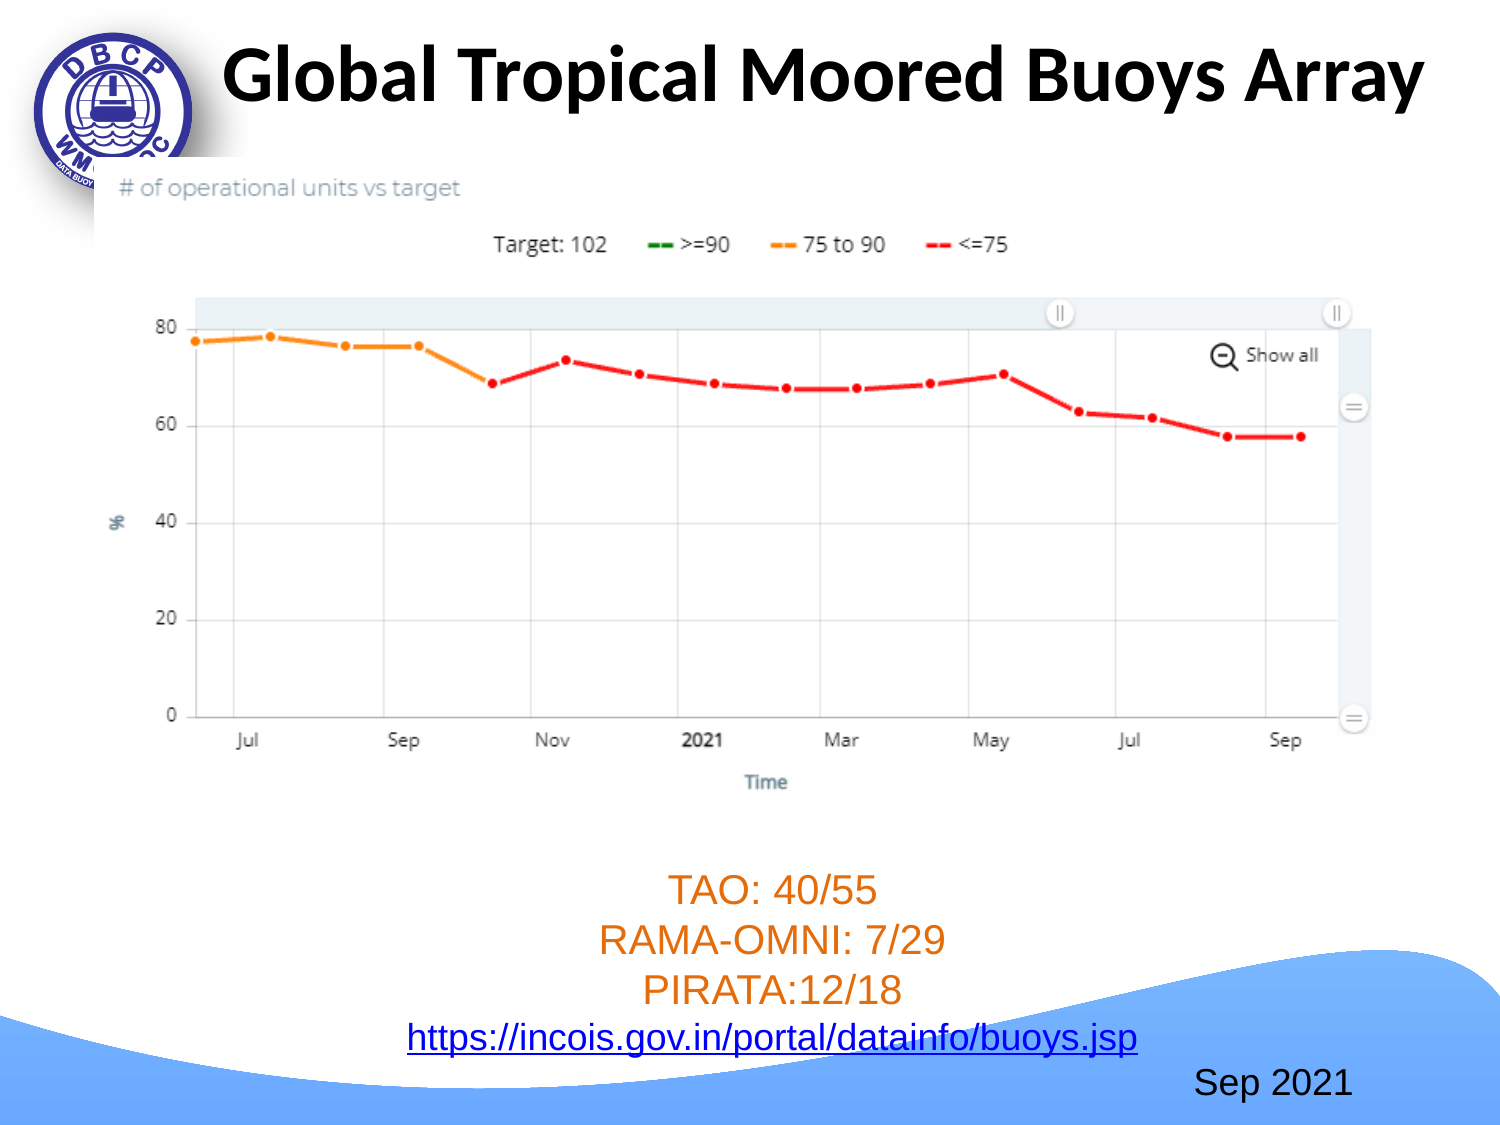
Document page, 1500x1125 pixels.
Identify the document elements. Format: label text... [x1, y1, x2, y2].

text_box TAO: 40/55 RAMA-OMNI: 7/29 PIRATA:12/18 https://incois.gov.in/portal/datainfo/buoys.jsp Sep 2021 [176, 855, 1369, 1111]
picture [33, 32, 1406, 815]
title Global Tropical Moored Buoys Array [150, 0, 1500, 163]
